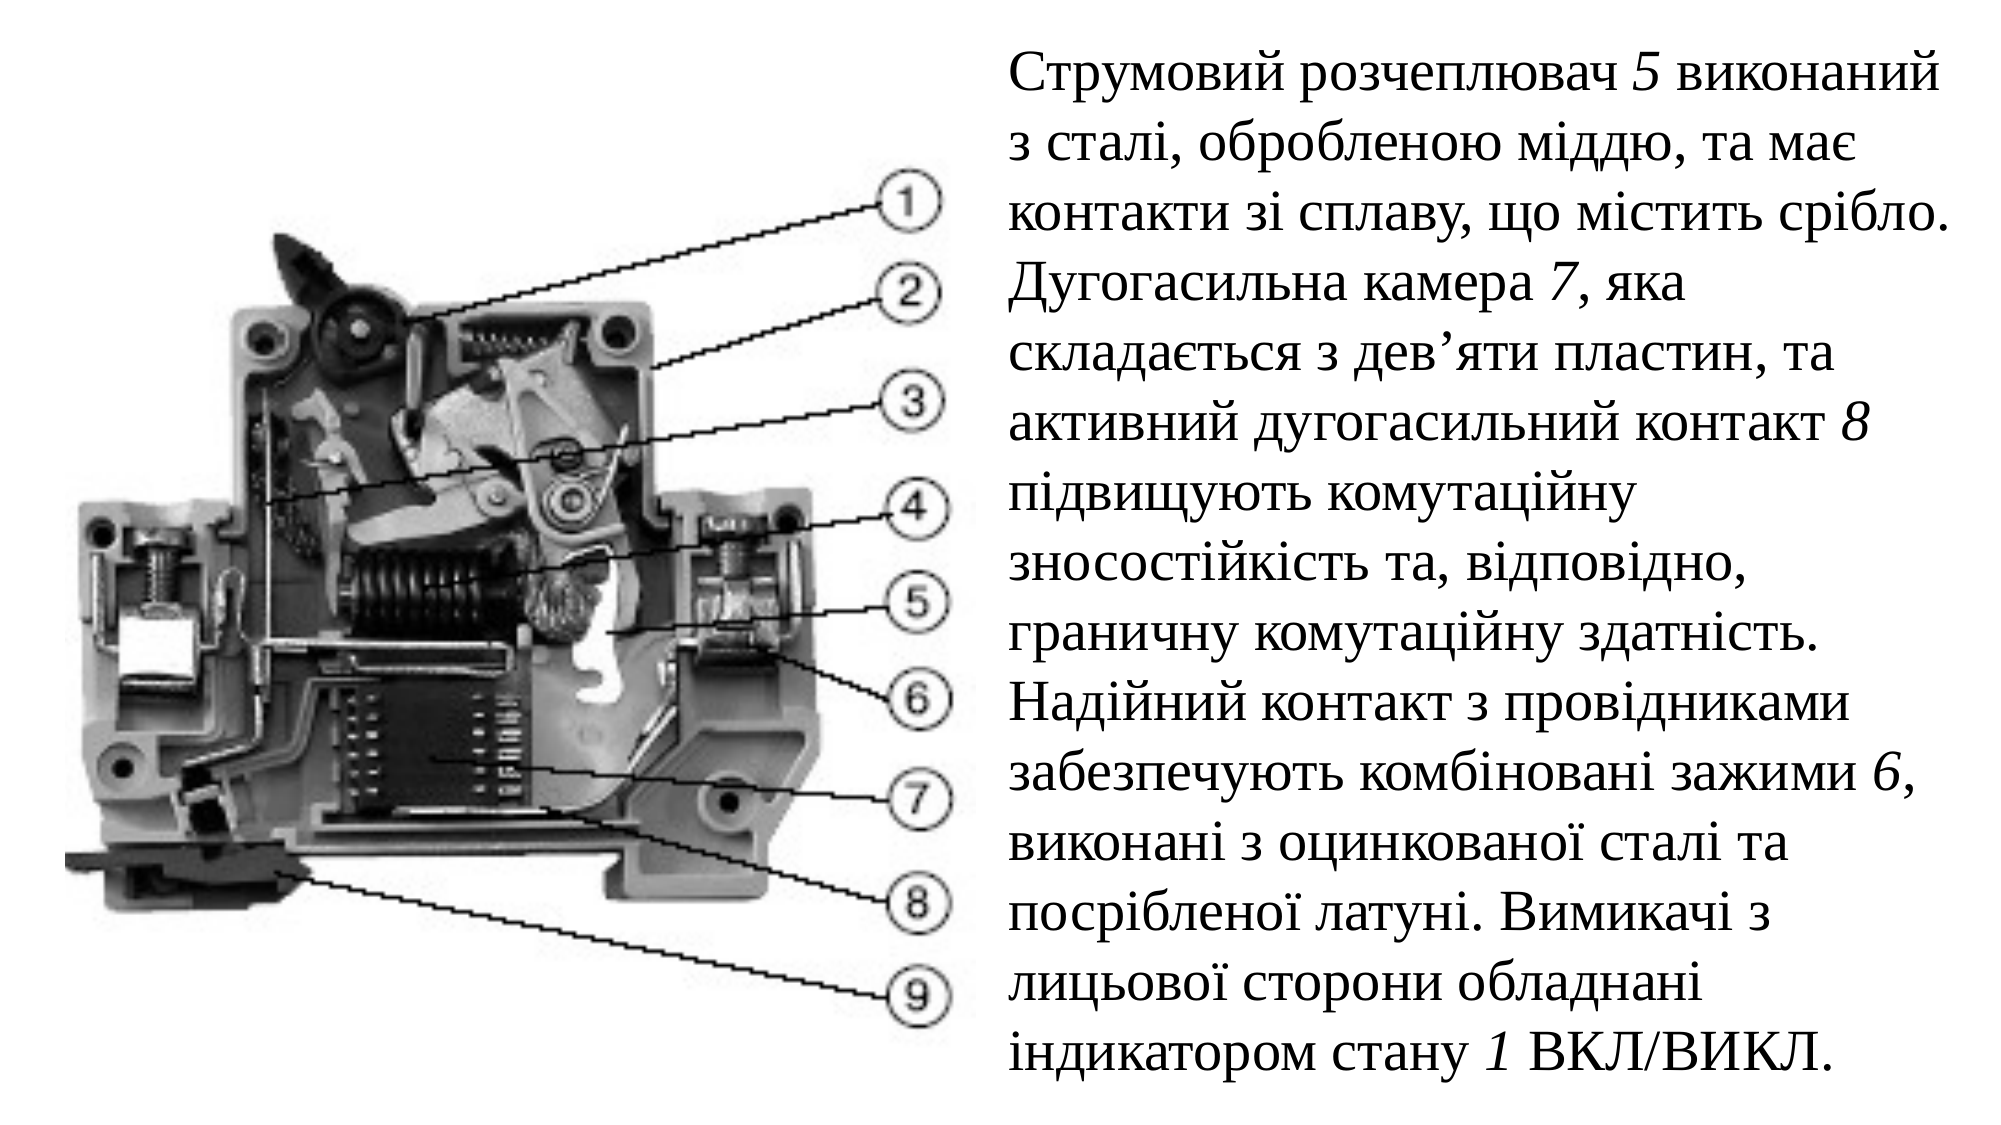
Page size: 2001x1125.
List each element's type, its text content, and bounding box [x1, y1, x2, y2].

picture [65, 74, 976, 1101]
text_box Струмовий розчеплювач 5 виконаний з сталі, обробленою міддю, та має контакти зі сплаву, що містить срібло. Дугогасильна камера 7, яка складається з дев’яти пластин, та активний дугогасильний контакт 8 підвищують комутаційну зносостійкість та, відповідно, граничну комутаційну здатність. Надійний контакт з провідниками забезпечують комбіновані зажими 6, виконані з оцинкованої сталі та посрібленої латуні. Вимикачі з лицьової сторони обладнані індикатором стану 1 ВКЛ/ВИКЛ. [993, 24, 1981, 1090]
